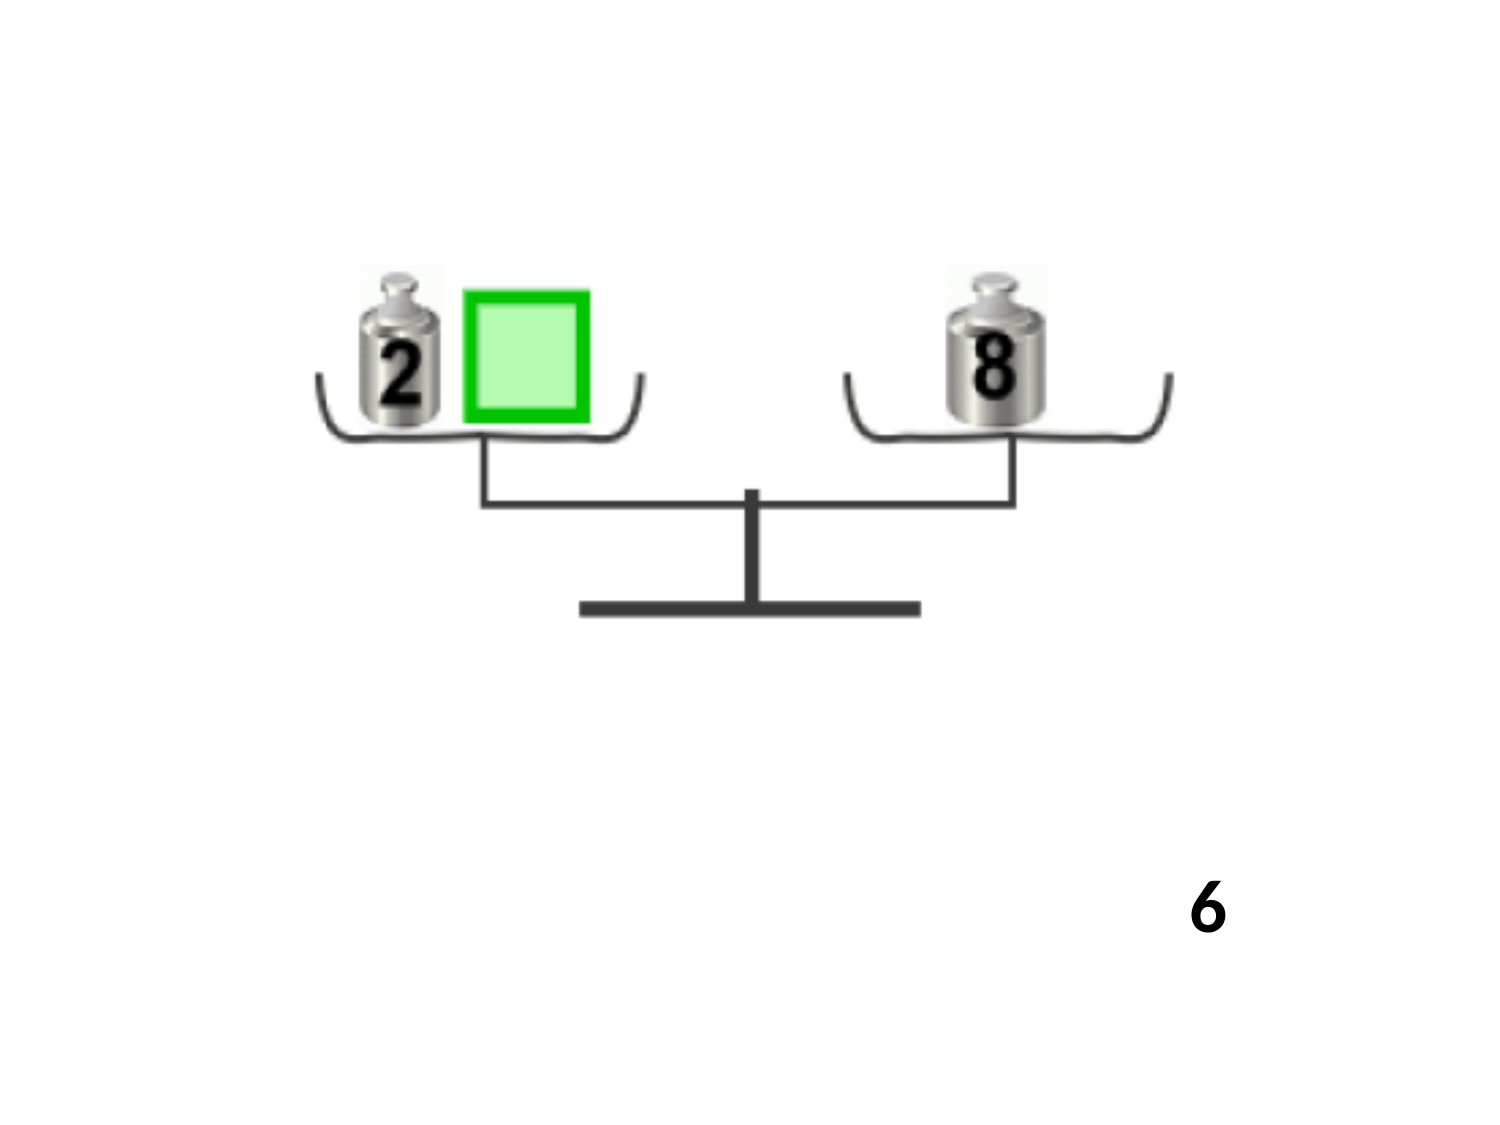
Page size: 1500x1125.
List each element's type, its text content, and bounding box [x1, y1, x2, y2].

text_box 6 [1175, 849, 1350, 955]
picture [262, 224, 1238, 639]
